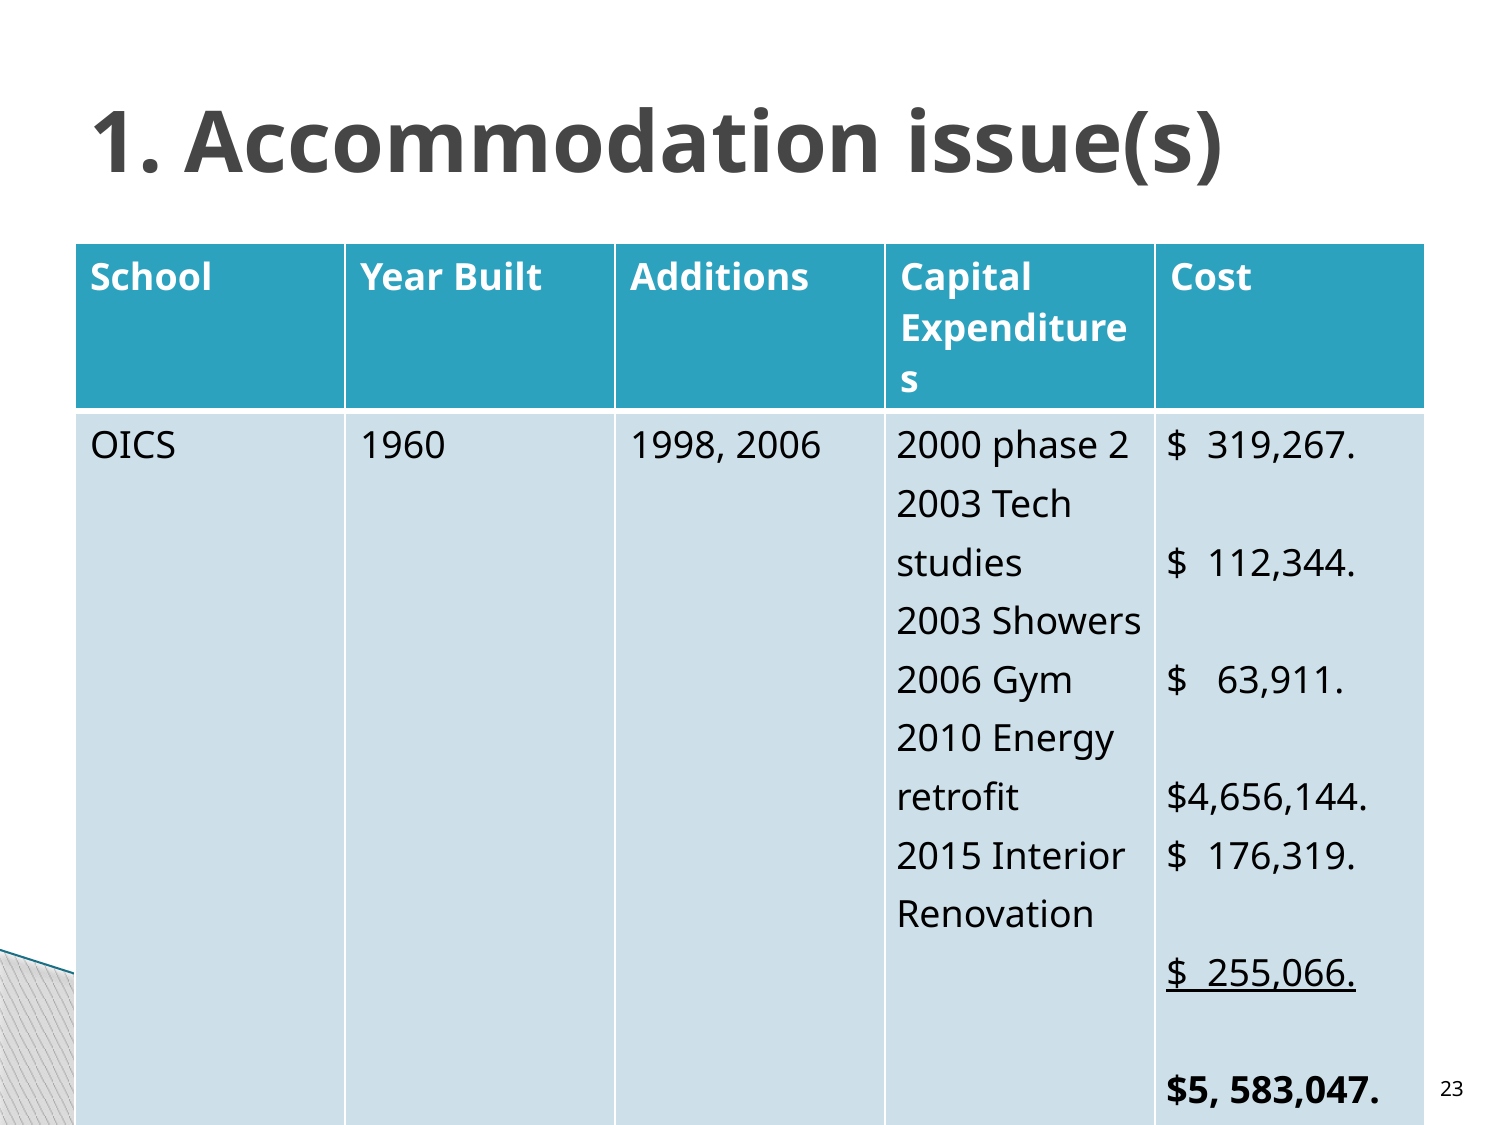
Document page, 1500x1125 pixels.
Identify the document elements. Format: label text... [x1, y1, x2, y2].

slide_number 23 [1418, 1051, 1479, 1112]
table_header School [76, 244, 344, 408]
table_cell 2000 phase 2 2003 Tech studies 2003 Showers 2006 Gym 2010 Energy retrofit 2015 Interior Renovation [886, 414, 1154, 1125]
table_cell $ 319,267. $ 112,344. $ 63,911. $4,656,144. $ 176,319. $ 255,066. $5, 583,047. [1156, 414, 1424, 1125]
table_cell OICS [76, 414, 344, 1125]
table_header Capital Expenditures [886, 244, 1154, 408]
title 1. Accommodation issue(s) [75, 45, 1425, 233]
table_cell 1960 [346, 414, 614, 1125]
table_header Cost [1156, 244, 1424, 408]
table_header Year Built [346, 244, 614, 408]
table_cell 1998, 2006 [616, 414, 884, 1125]
table_header Additions [616, 244, 884, 408]
